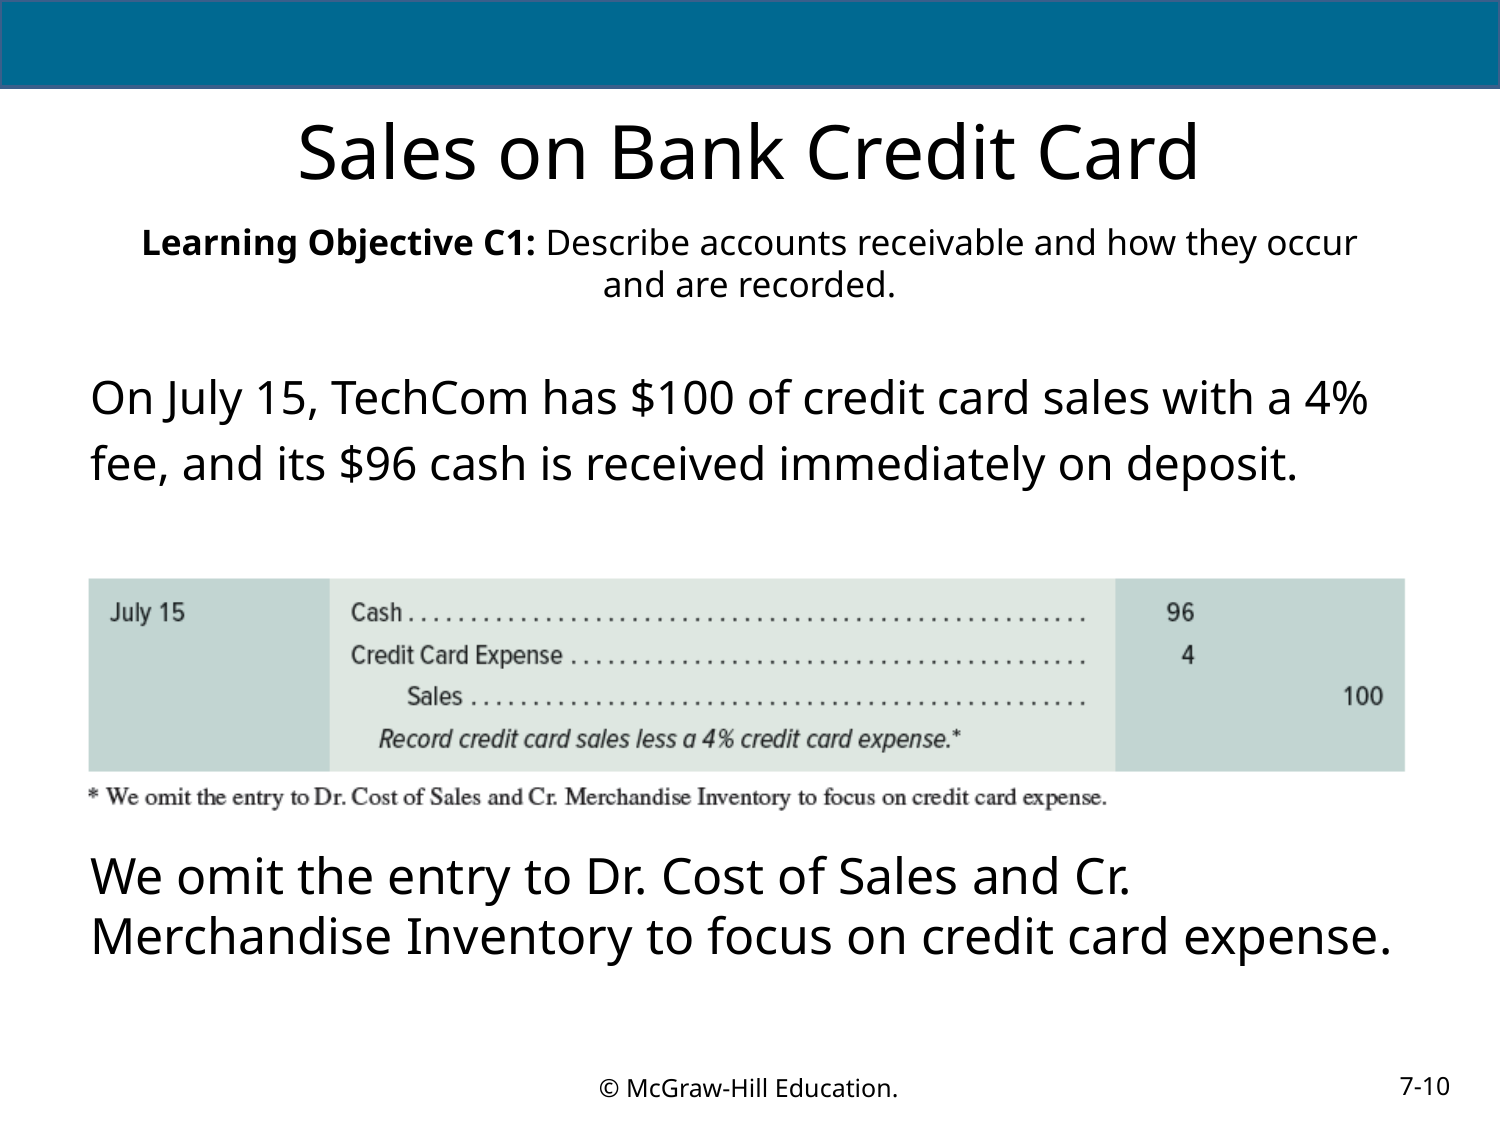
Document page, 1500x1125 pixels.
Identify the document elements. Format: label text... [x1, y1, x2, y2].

picture [77, 563, 1423, 812]
title Sales on Bank Credit Card [0, 87, 1500, 213]
list We omit the entry to Dr. Cost of Sales and Cr. Merchandise Inventory to focus on credit card expense. [75, 837, 1425, 1038]
list Learning Objective C1: Describe accounts receivable and how they occur and are recorded. [125, 212, 1375, 313]
list On July 15, TechCom has $100 of credit card sales with a 4% fee, and its $96 cash is received immediately on deposit. [75, 350, 1425, 550]
